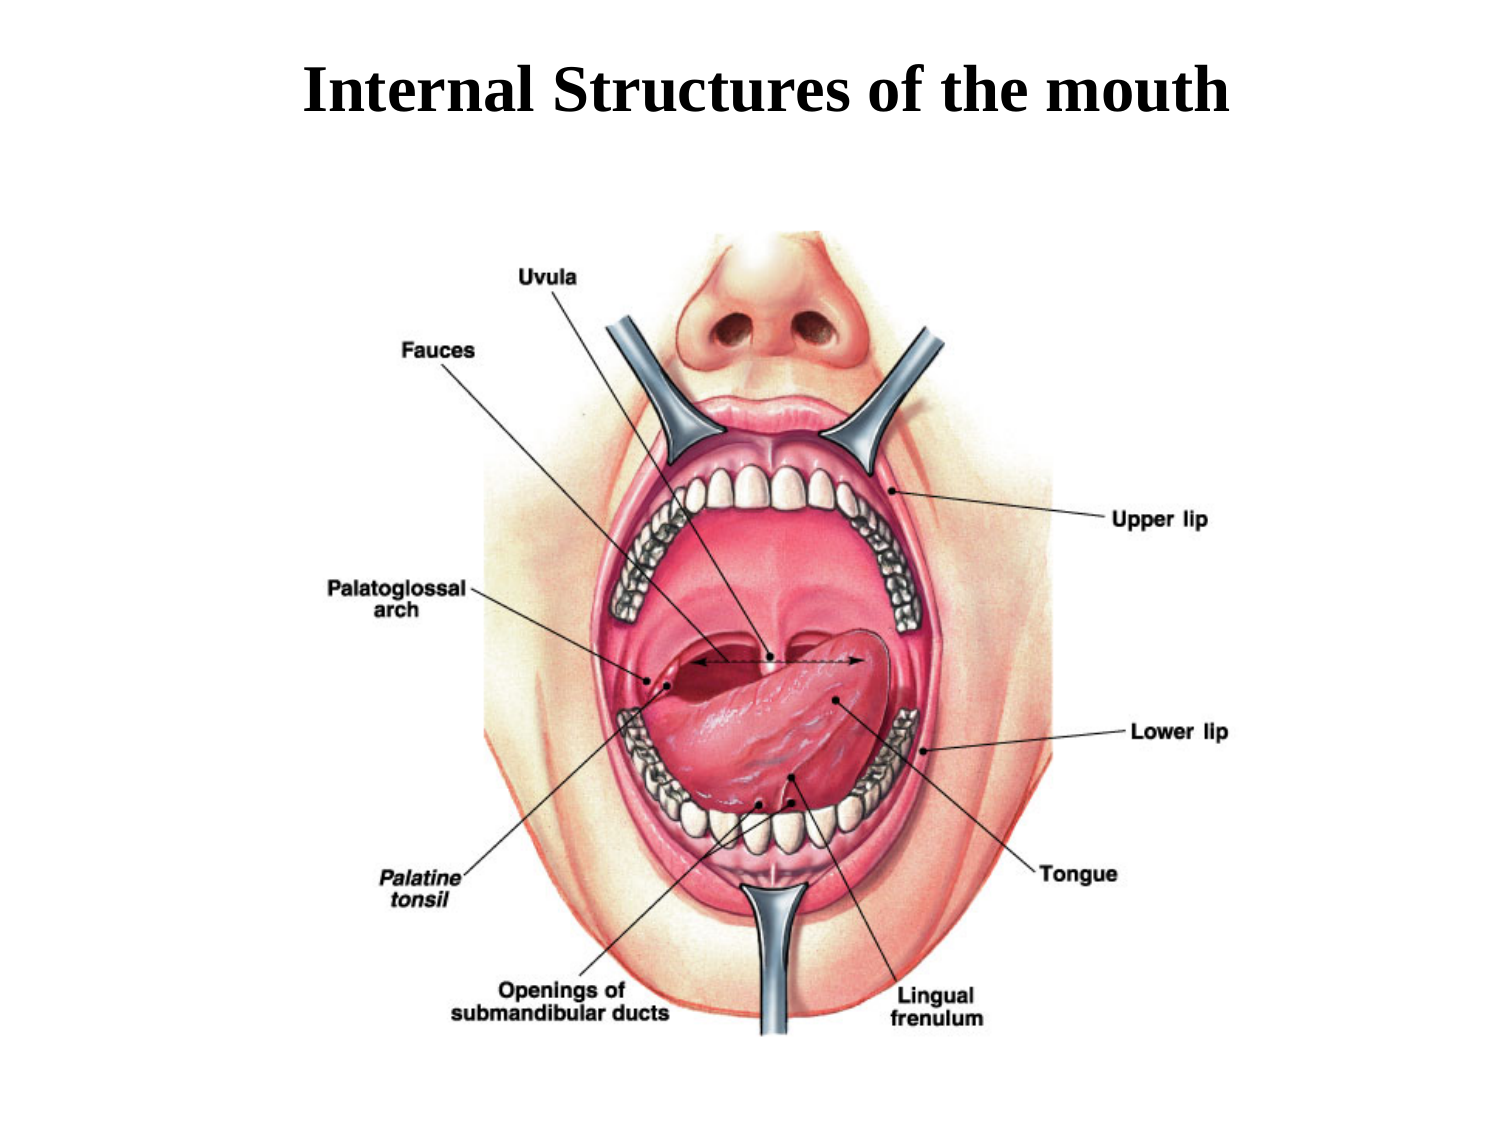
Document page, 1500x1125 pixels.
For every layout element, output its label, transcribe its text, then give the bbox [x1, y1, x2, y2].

picture [149, 194, 1389, 1125]
text_box Internal Structures of the mouth [287, 37, 1247, 133]
